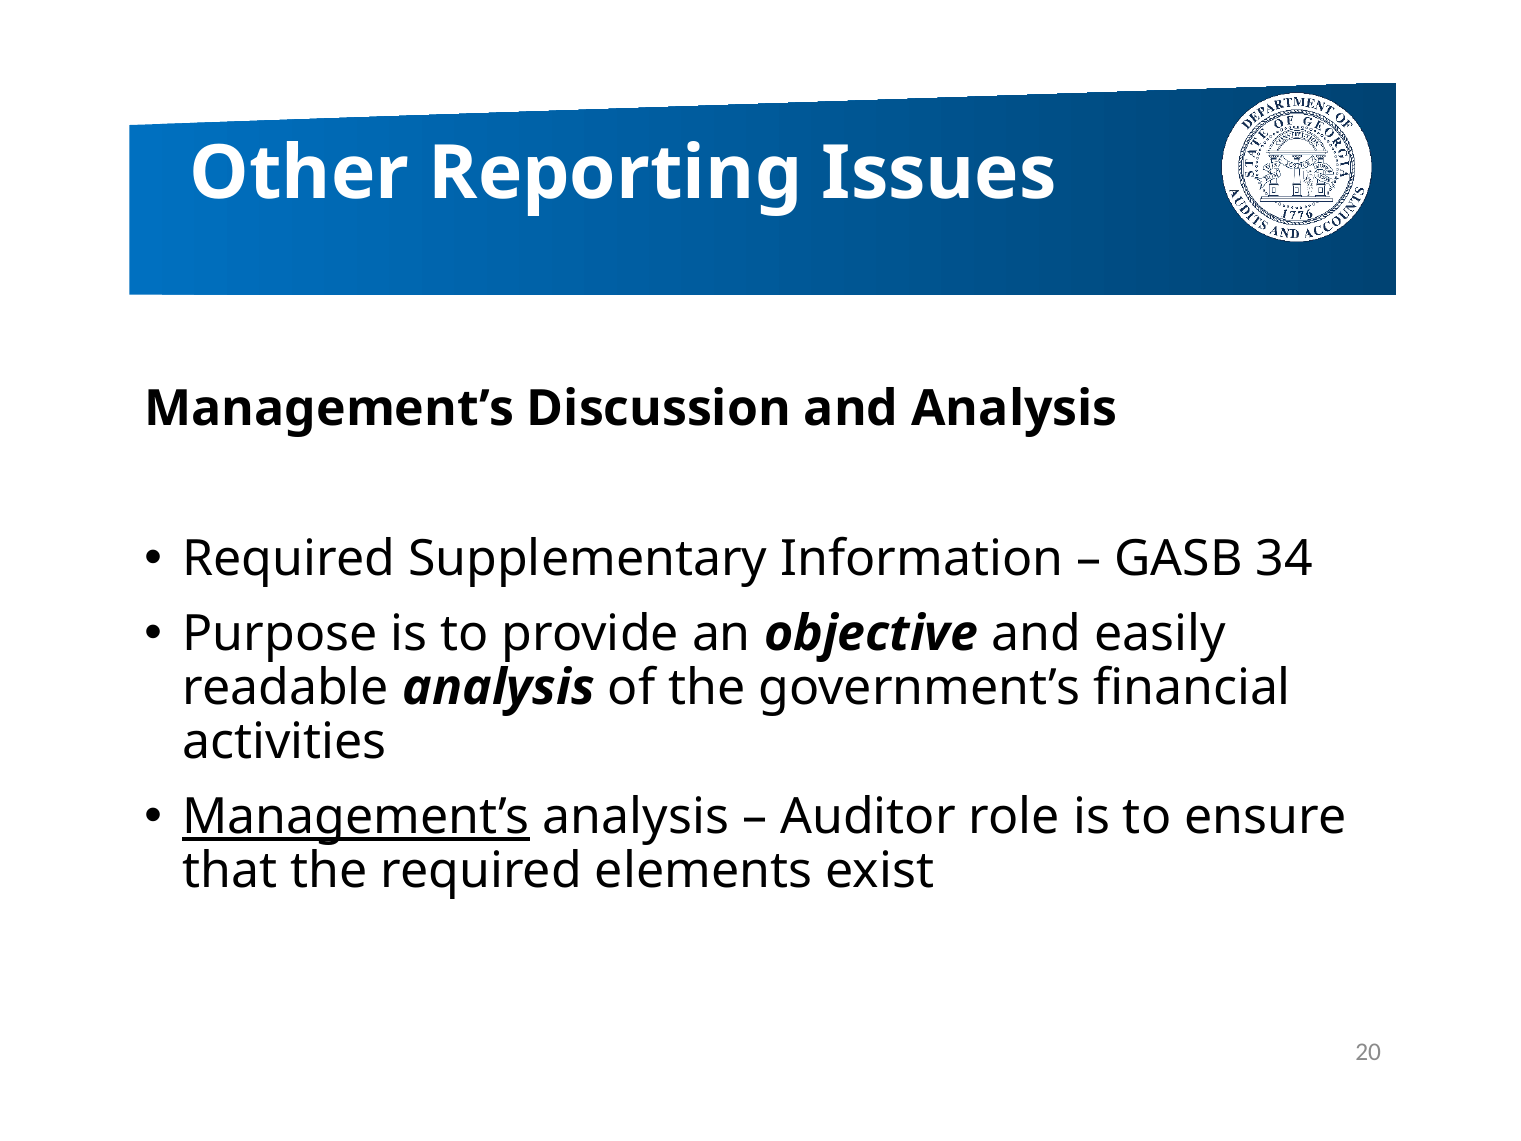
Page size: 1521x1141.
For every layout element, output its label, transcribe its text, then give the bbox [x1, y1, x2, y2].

picture [1221, 92, 1372, 242]
list Management’s Discussion and Analysis Required Supplementary Information – GASB 34 Purpose is to provide an objective and easily readable analysis of the government’s financial activities Management’s analysis – Auditor role is to ensure that the required elements exist [129, 303, 1396, 1012]
title Other Reporting Issues [174, 93, 1195, 256]
slide_number 20 [1053, 1020, 1396, 1082]
